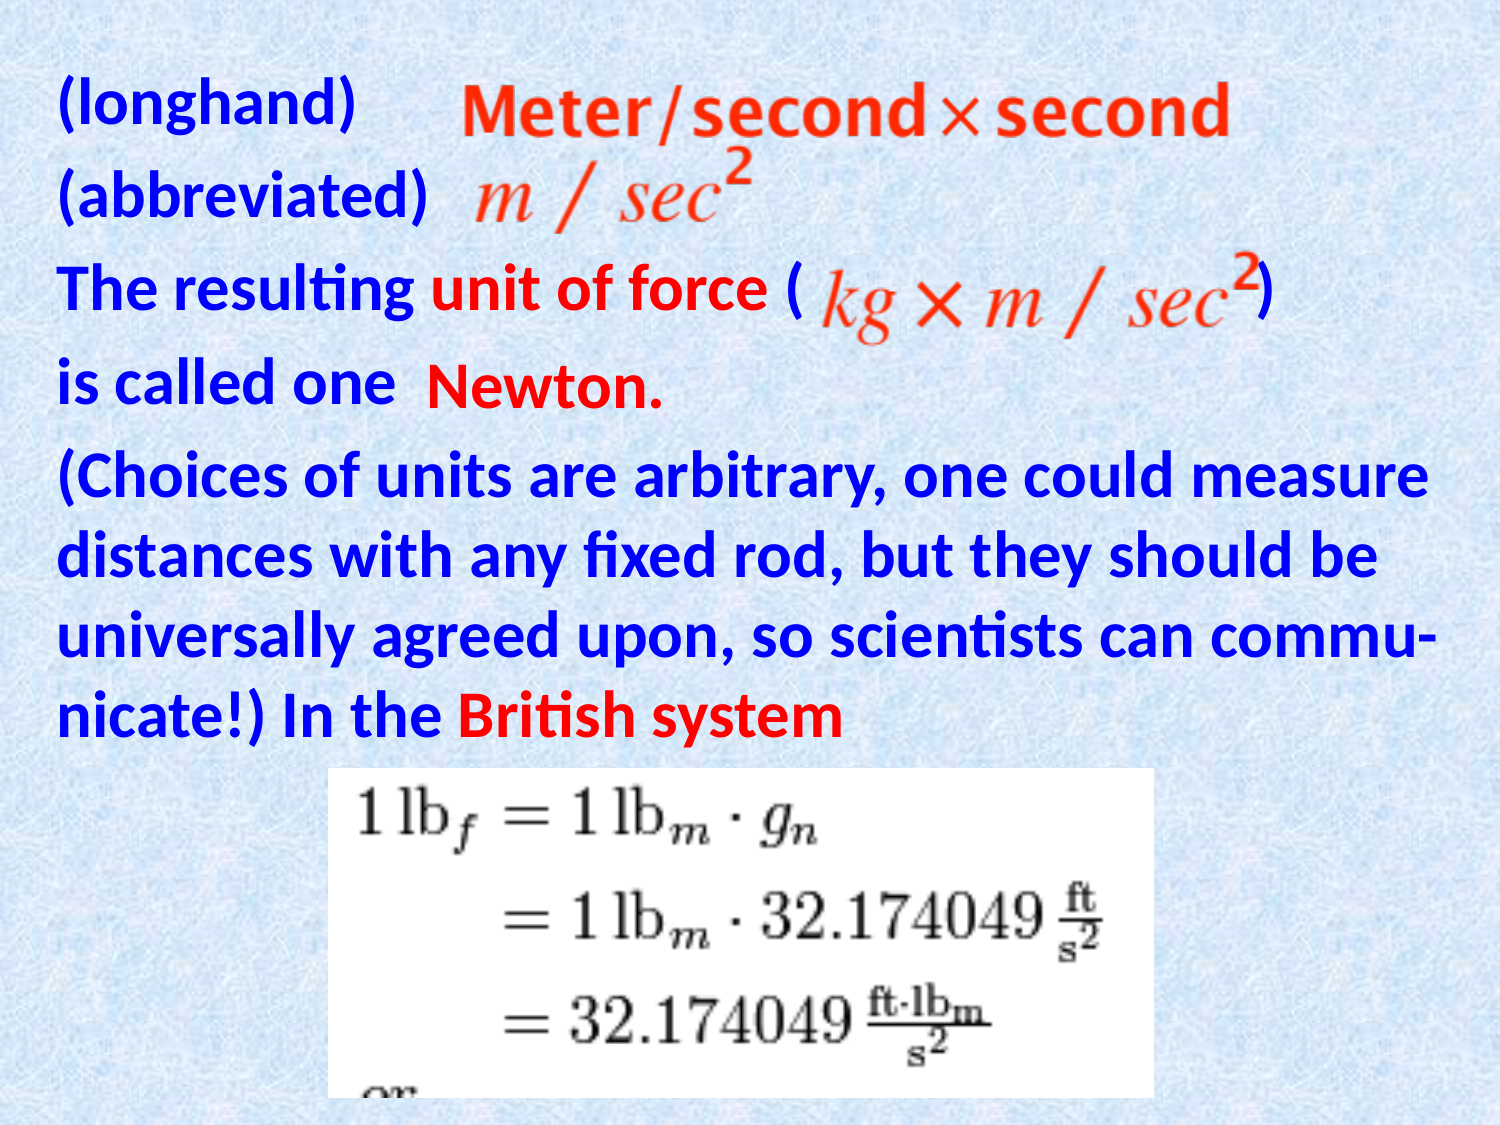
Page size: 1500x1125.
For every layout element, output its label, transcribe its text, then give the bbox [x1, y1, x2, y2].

list (longhand) (abbreviated) The resulting unit of force ( ) is called one (Choices of units are arbitrary, one could measure distances with any fixed rod, but they should be universally agreed upon, so scientists can commu-nicate!) In the British system [41, 50, 1459, 1092]
picture [0, 0, 1500, 1125]
text_box Newton. [411, 334, 754, 430]
